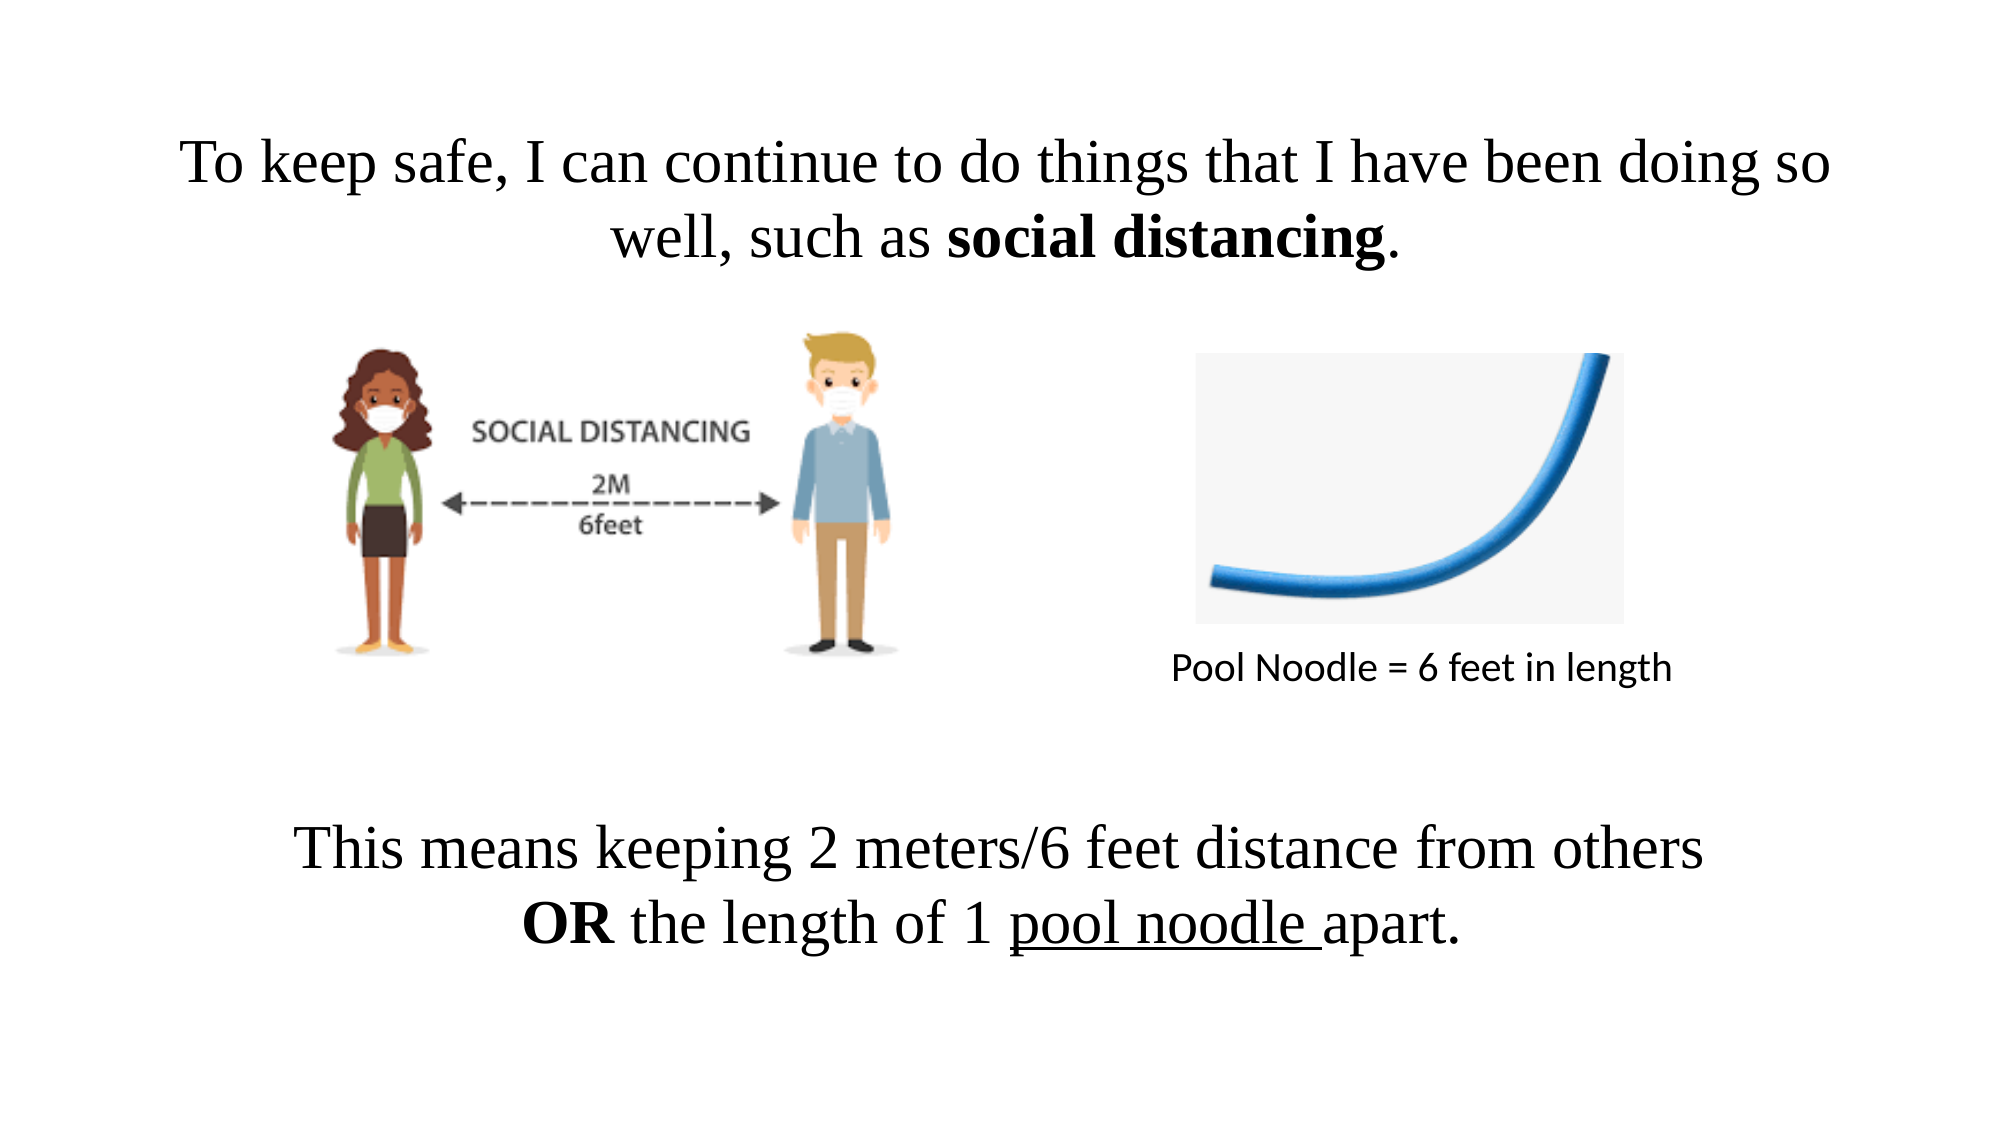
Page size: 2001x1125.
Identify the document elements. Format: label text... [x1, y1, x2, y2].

text_box To keep safe, I can continue to do things that I have been doing so well, such as social distancing. [113, 112, 1900, 278]
text_box This means keeping 2 meters/6 feet distance from others OR the length of 1 pool noodle apart. [279, 798, 1721, 964]
picture [271, 302, 962, 689]
picture [1195, 353, 1624, 624]
text_box Pool Noodle = 6 feet in length [1156, 632, 1729, 748]
